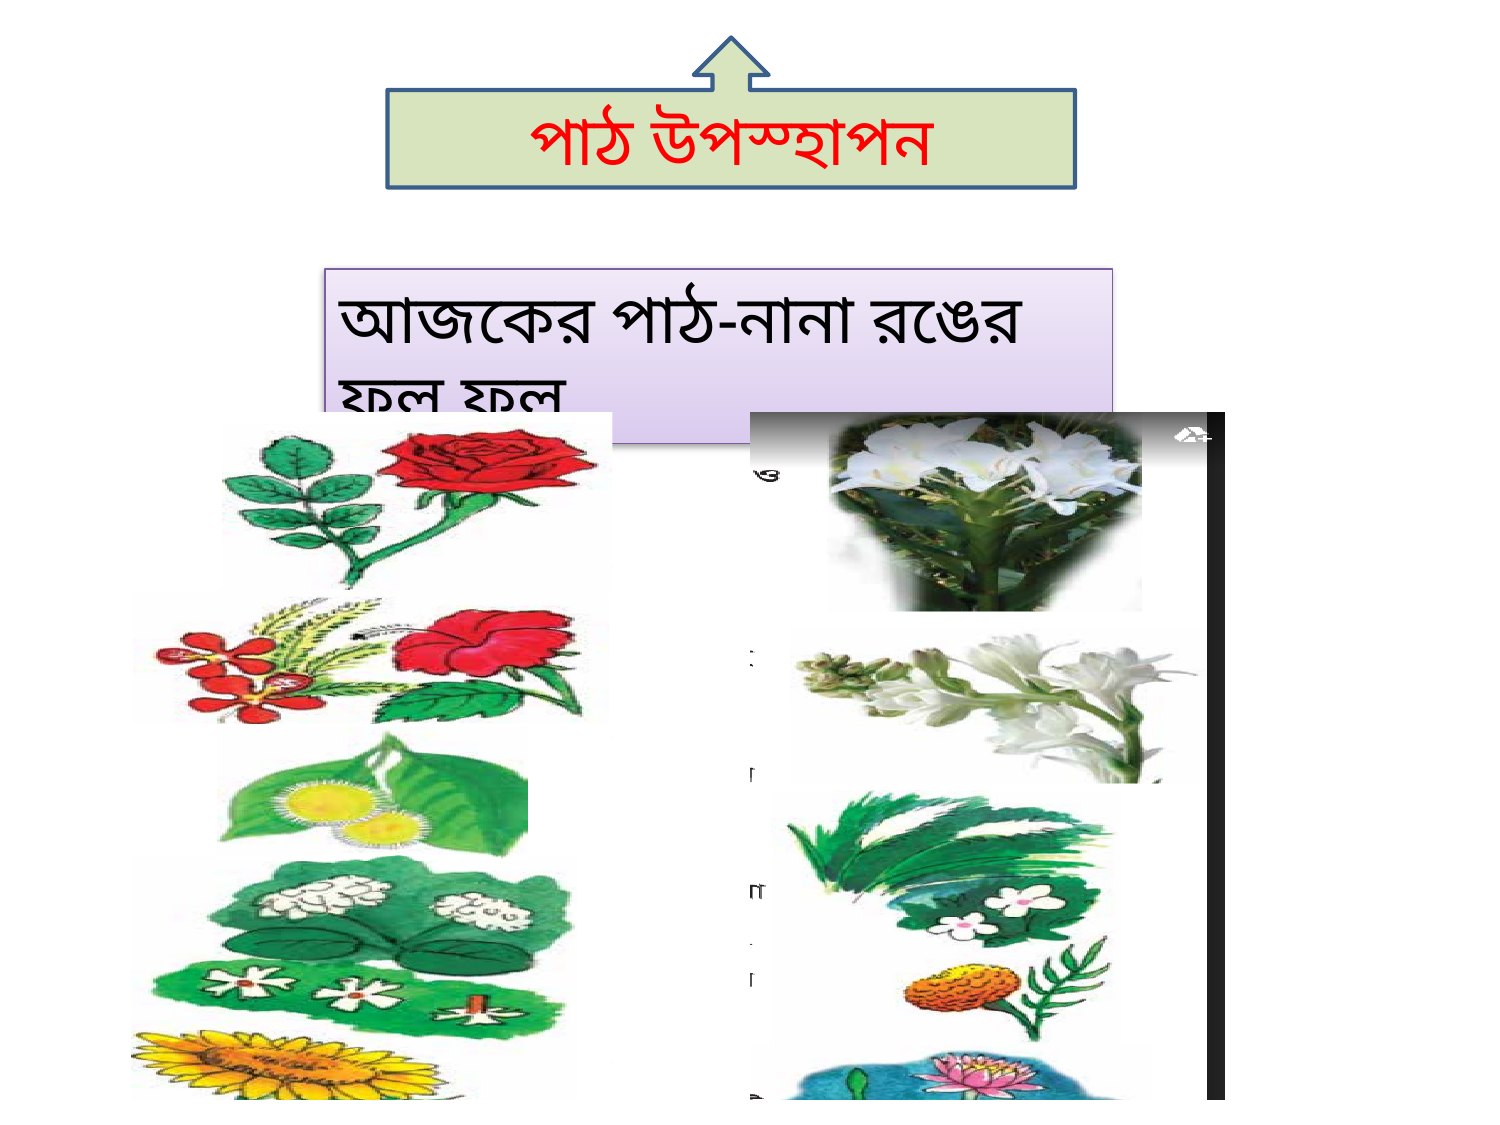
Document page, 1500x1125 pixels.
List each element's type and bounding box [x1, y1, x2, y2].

text_box [87, 37, 1226, 1101]
